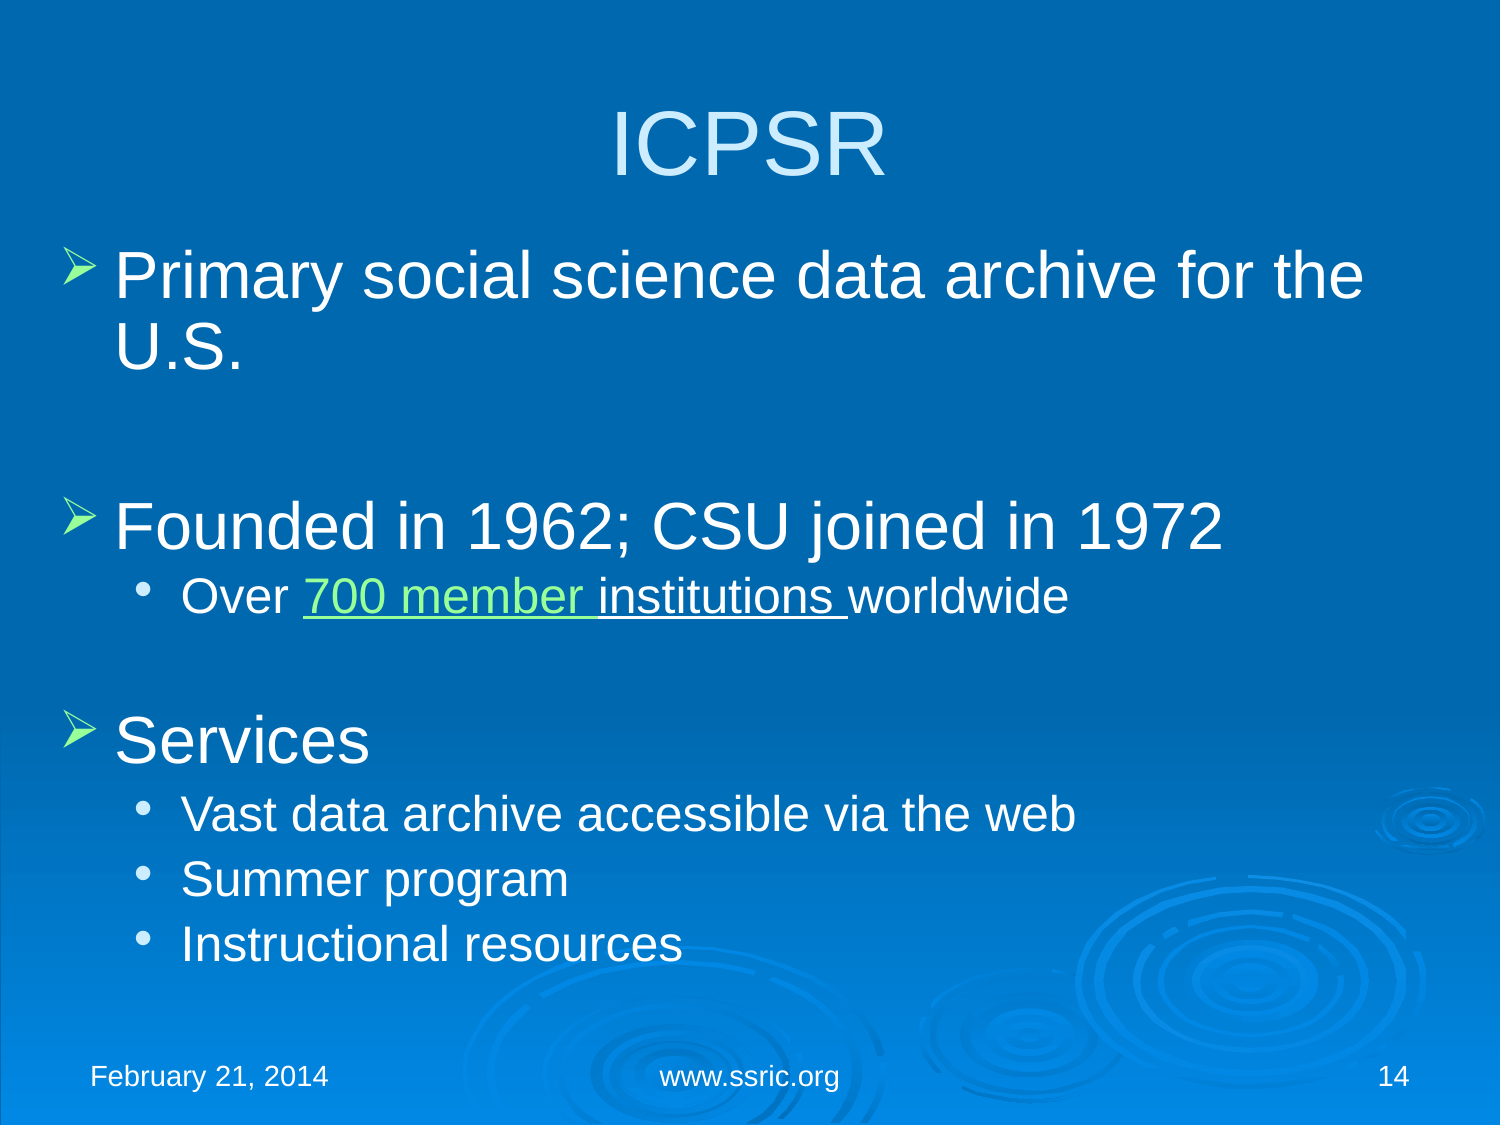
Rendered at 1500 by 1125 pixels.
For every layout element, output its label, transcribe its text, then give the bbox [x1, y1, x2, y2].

list Primary social science data archive for the U.S. Founded in 1962; CSU joined in 1972 Over 700 member institutions worldwide Services Vast data archive accessible via the web Summer program Instructional resources [43, 232, 1457, 1035]
footer www.ssric.org [512, 1035, 988, 1101]
title ICPSR [74, 45, 1426, 232]
slide_number 14 [1074, 1035, 1426, 1101]
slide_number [74, 1035, 426, 1101]
